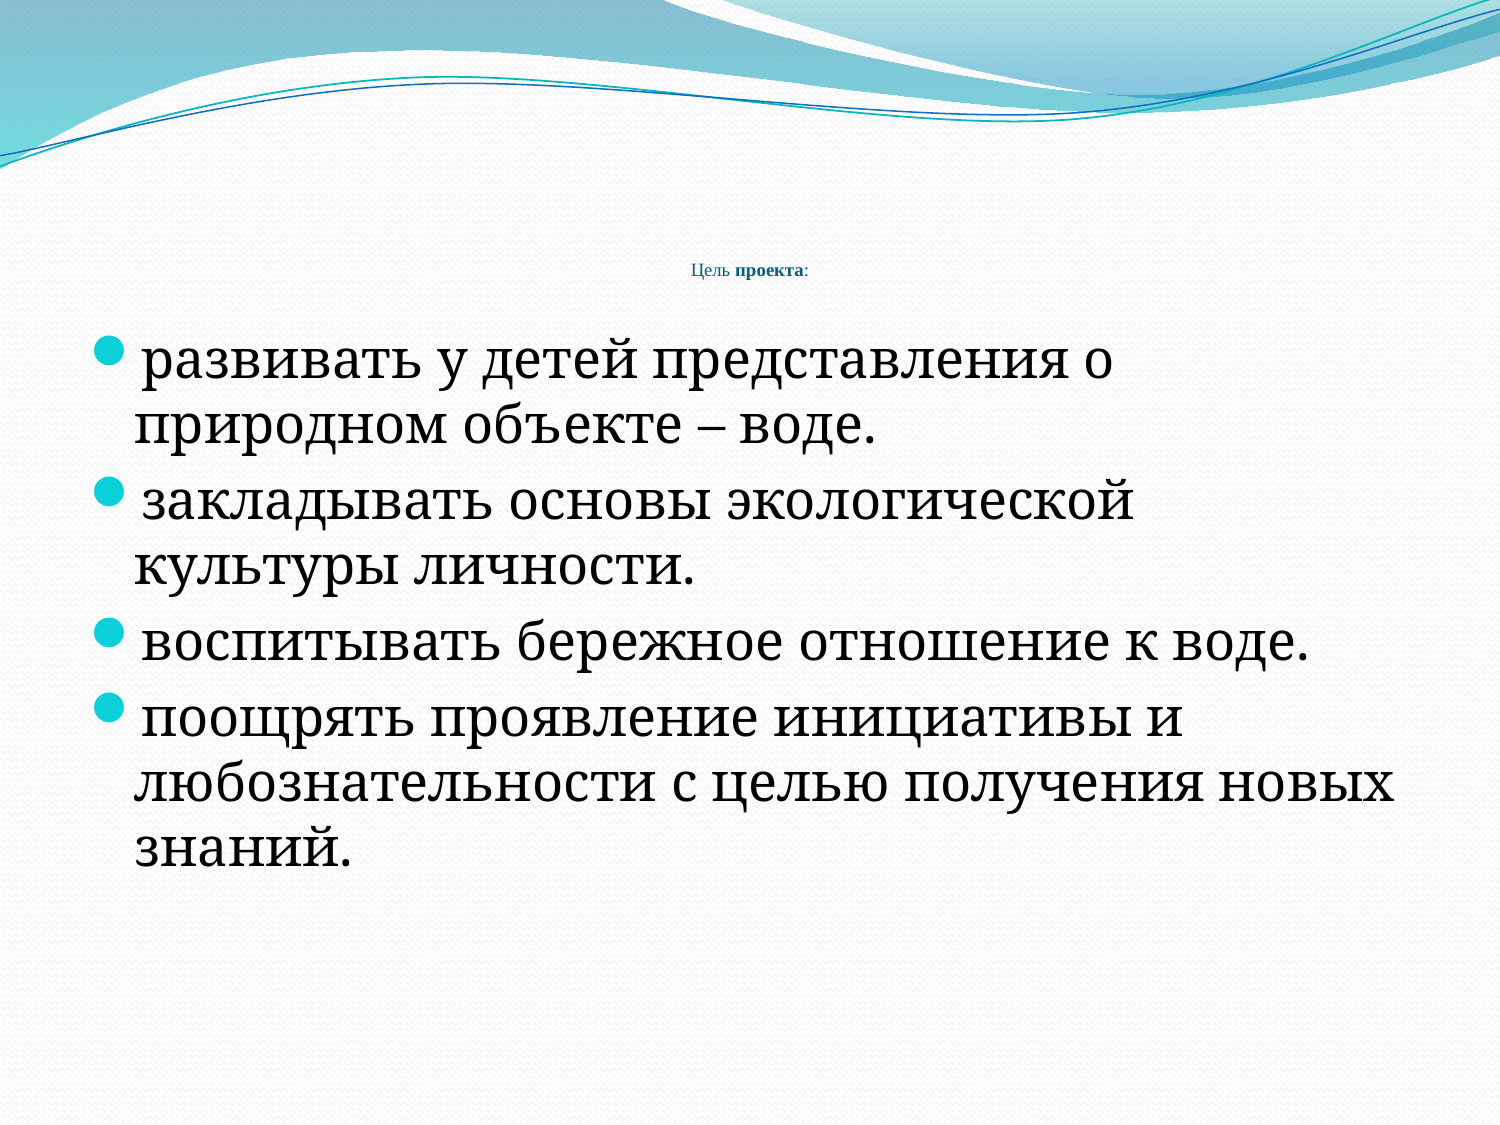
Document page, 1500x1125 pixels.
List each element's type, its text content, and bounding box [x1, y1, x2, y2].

title Цель проекта: [75, 115, 1425, 303]
list развивать у детей представления о природном объекте – воде. закладывать основы экологической культуры личности. воспитывать бережное отношение к воде. поощрять проявление инициативы и любознательности с целью получения новых знаний. [75, 317, 1425, 1038]
